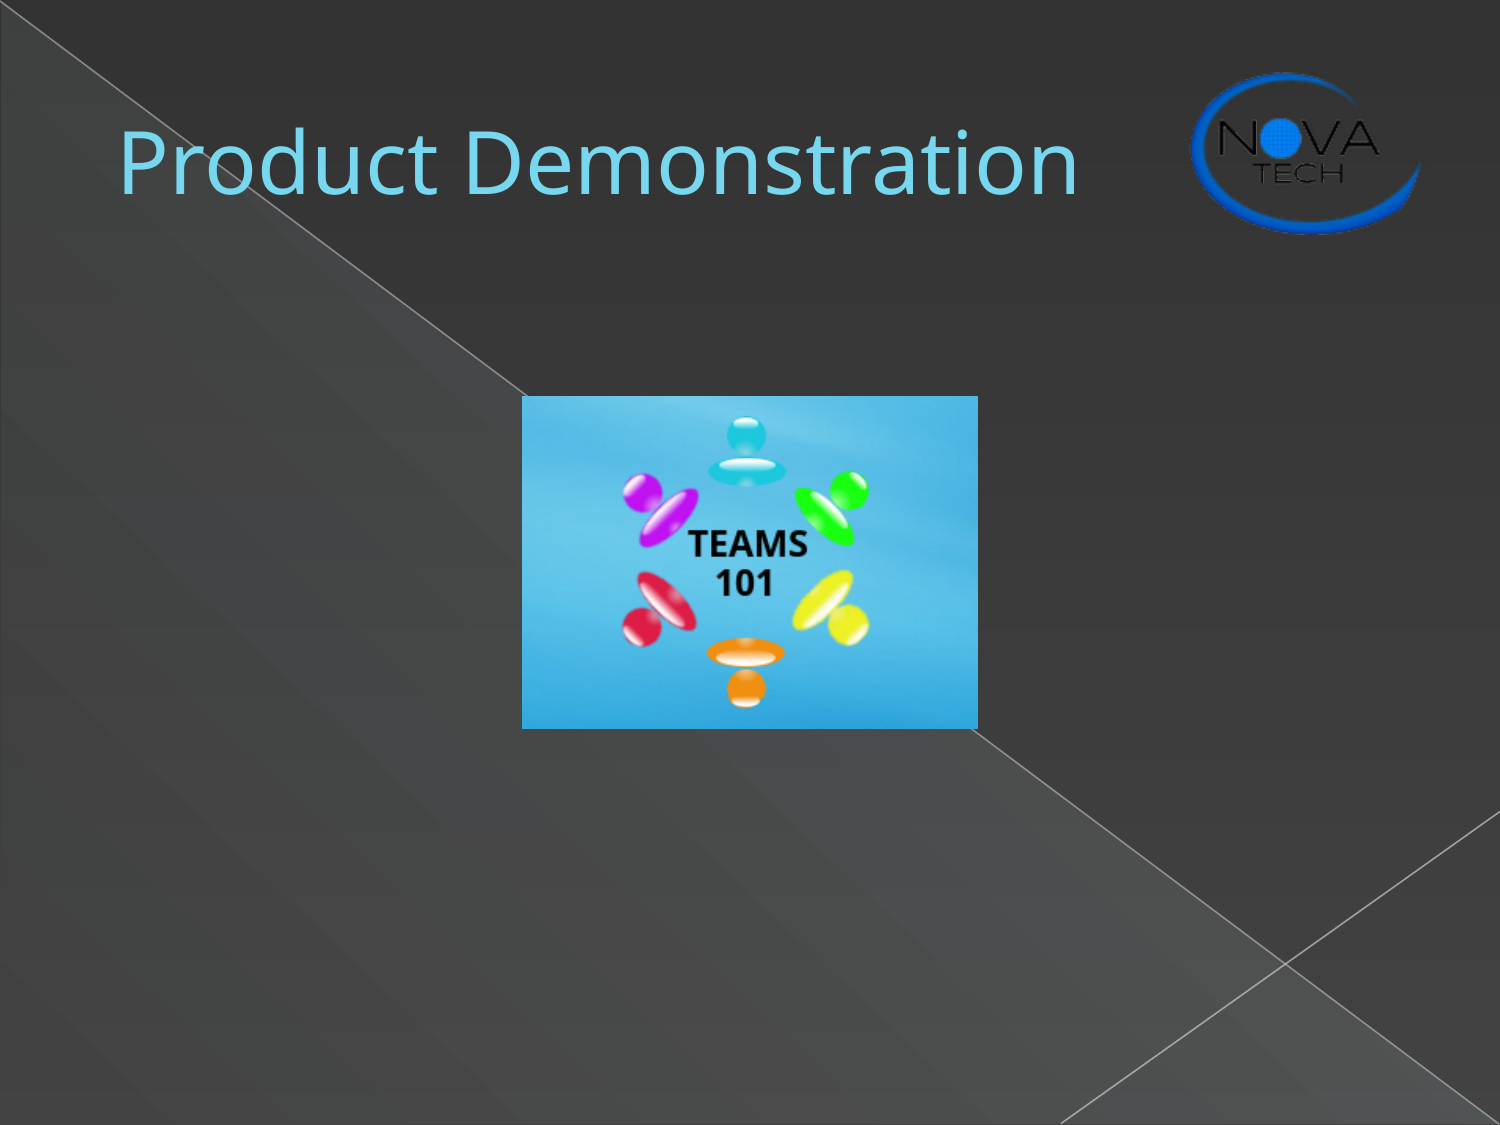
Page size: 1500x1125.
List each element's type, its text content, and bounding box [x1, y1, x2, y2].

picture [522, 395, 978, 730]
picture [1149, 53, 1500, 272]
title Product Demonstration [22, 44, 1419, 275]
